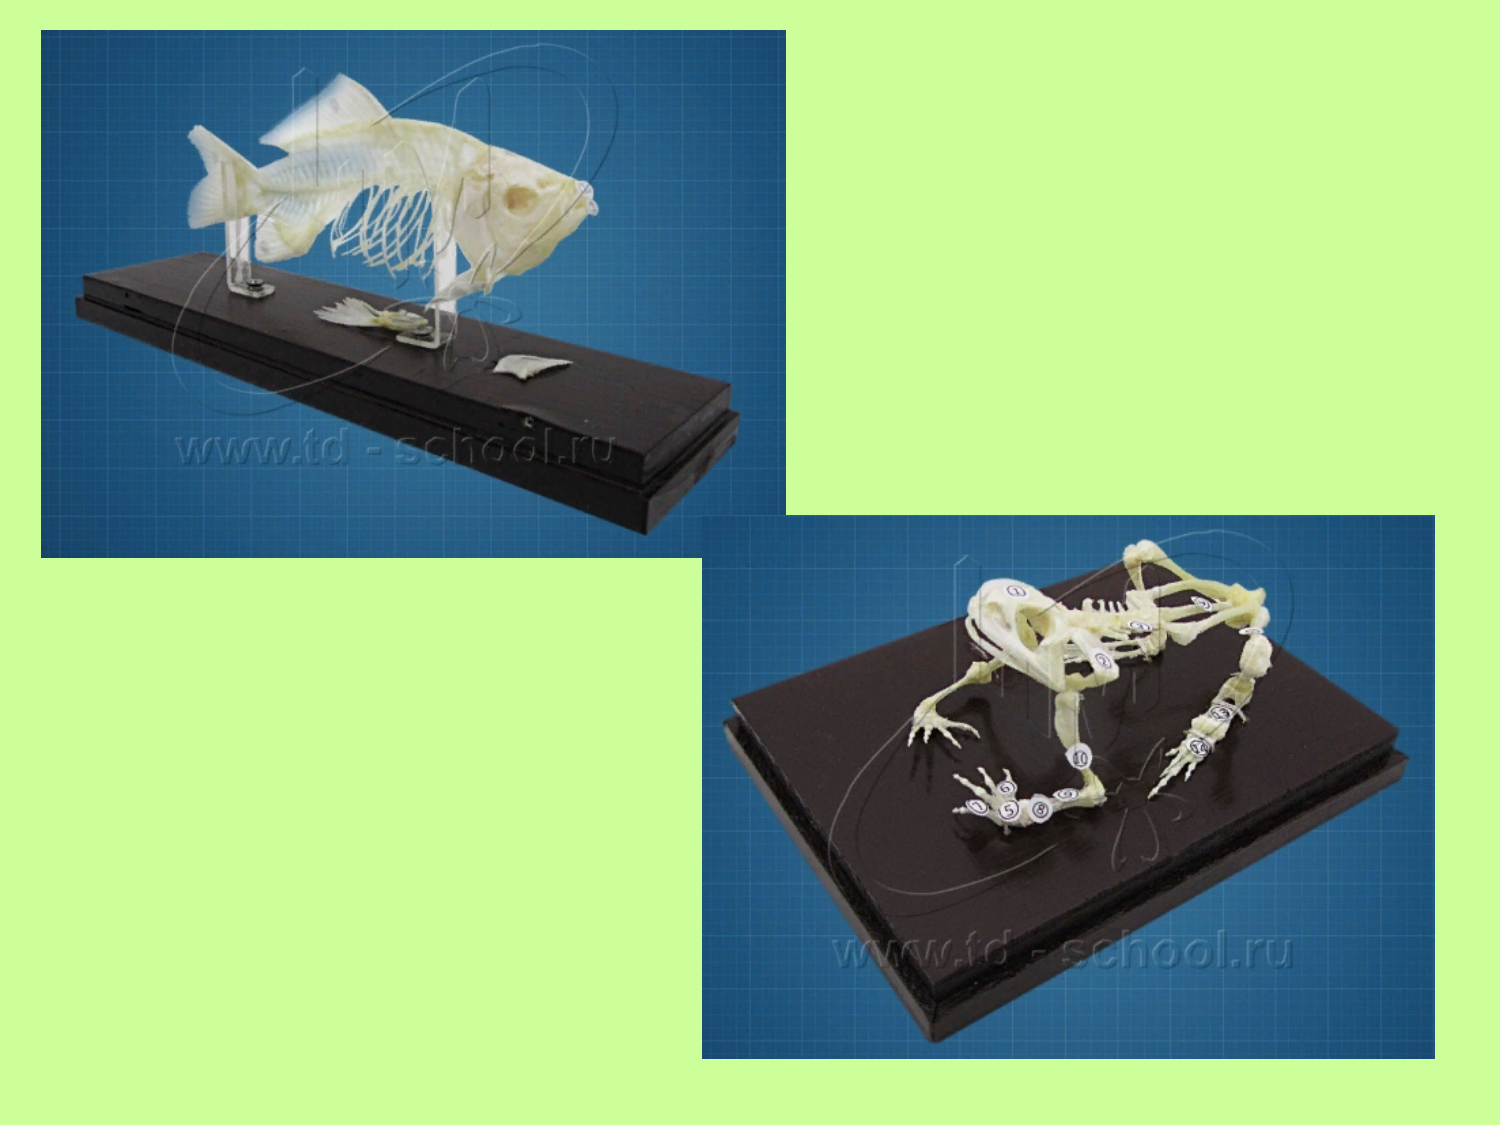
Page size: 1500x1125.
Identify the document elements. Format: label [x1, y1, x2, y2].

picture [41, 30, 1436, 1059]
